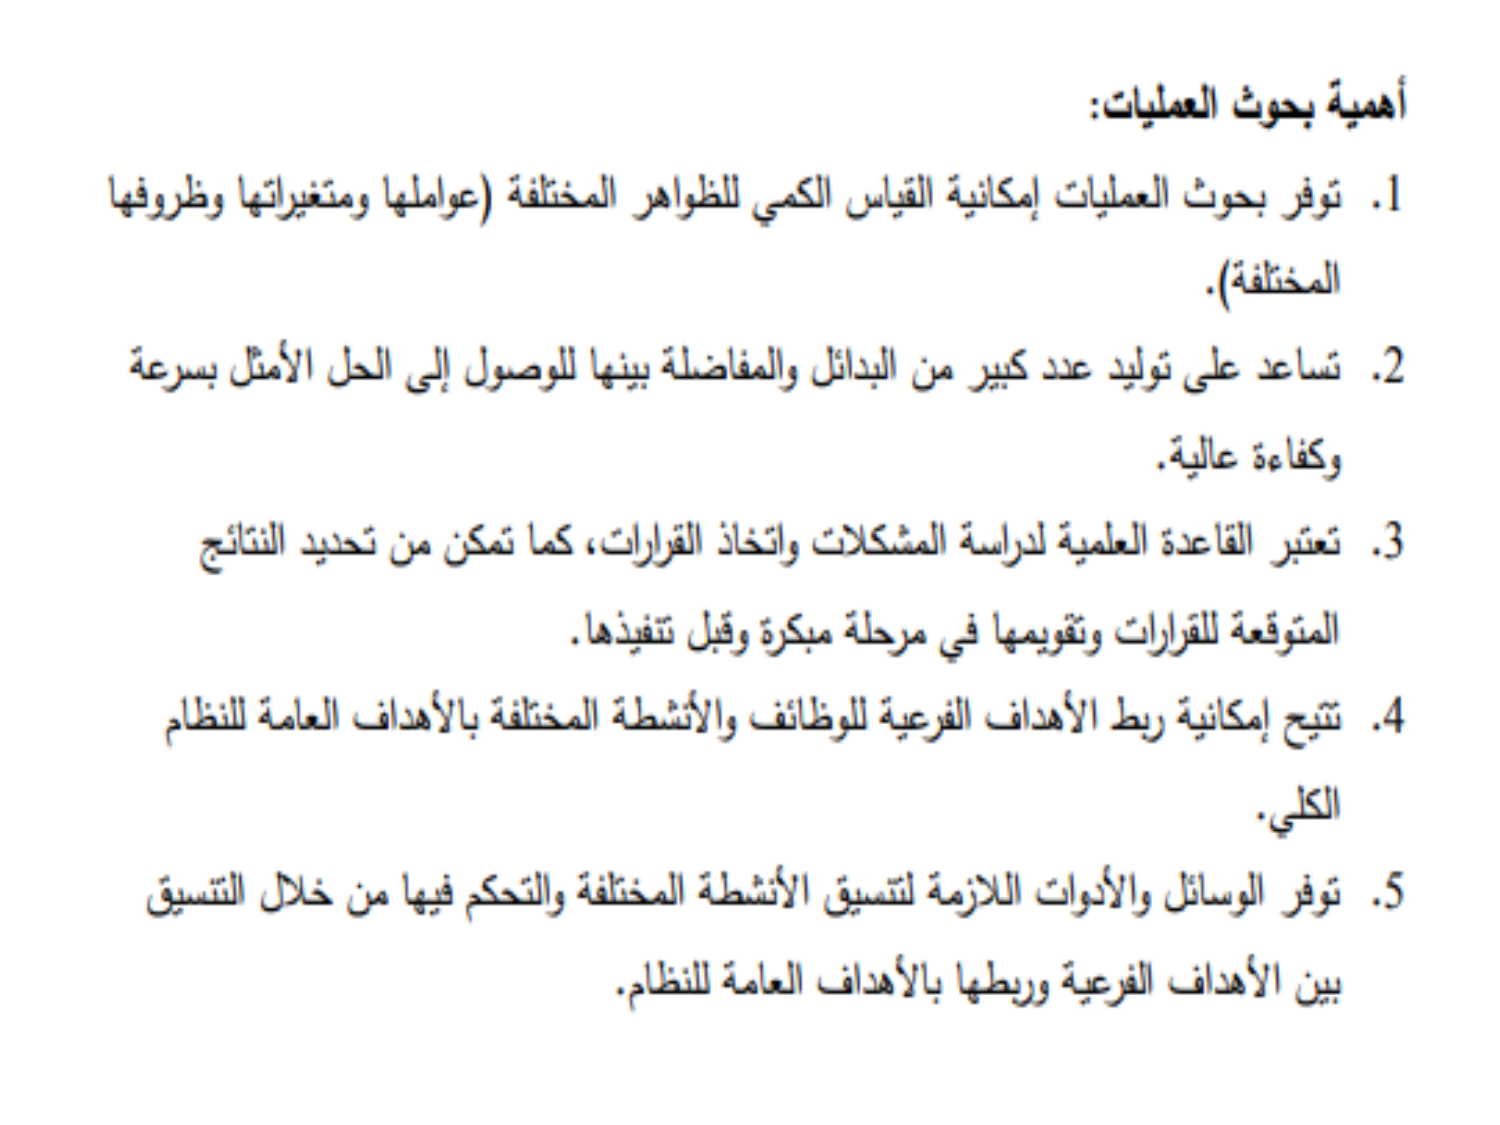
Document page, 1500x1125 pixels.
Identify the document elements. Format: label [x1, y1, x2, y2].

list [29, 30, 1471, 1071]
